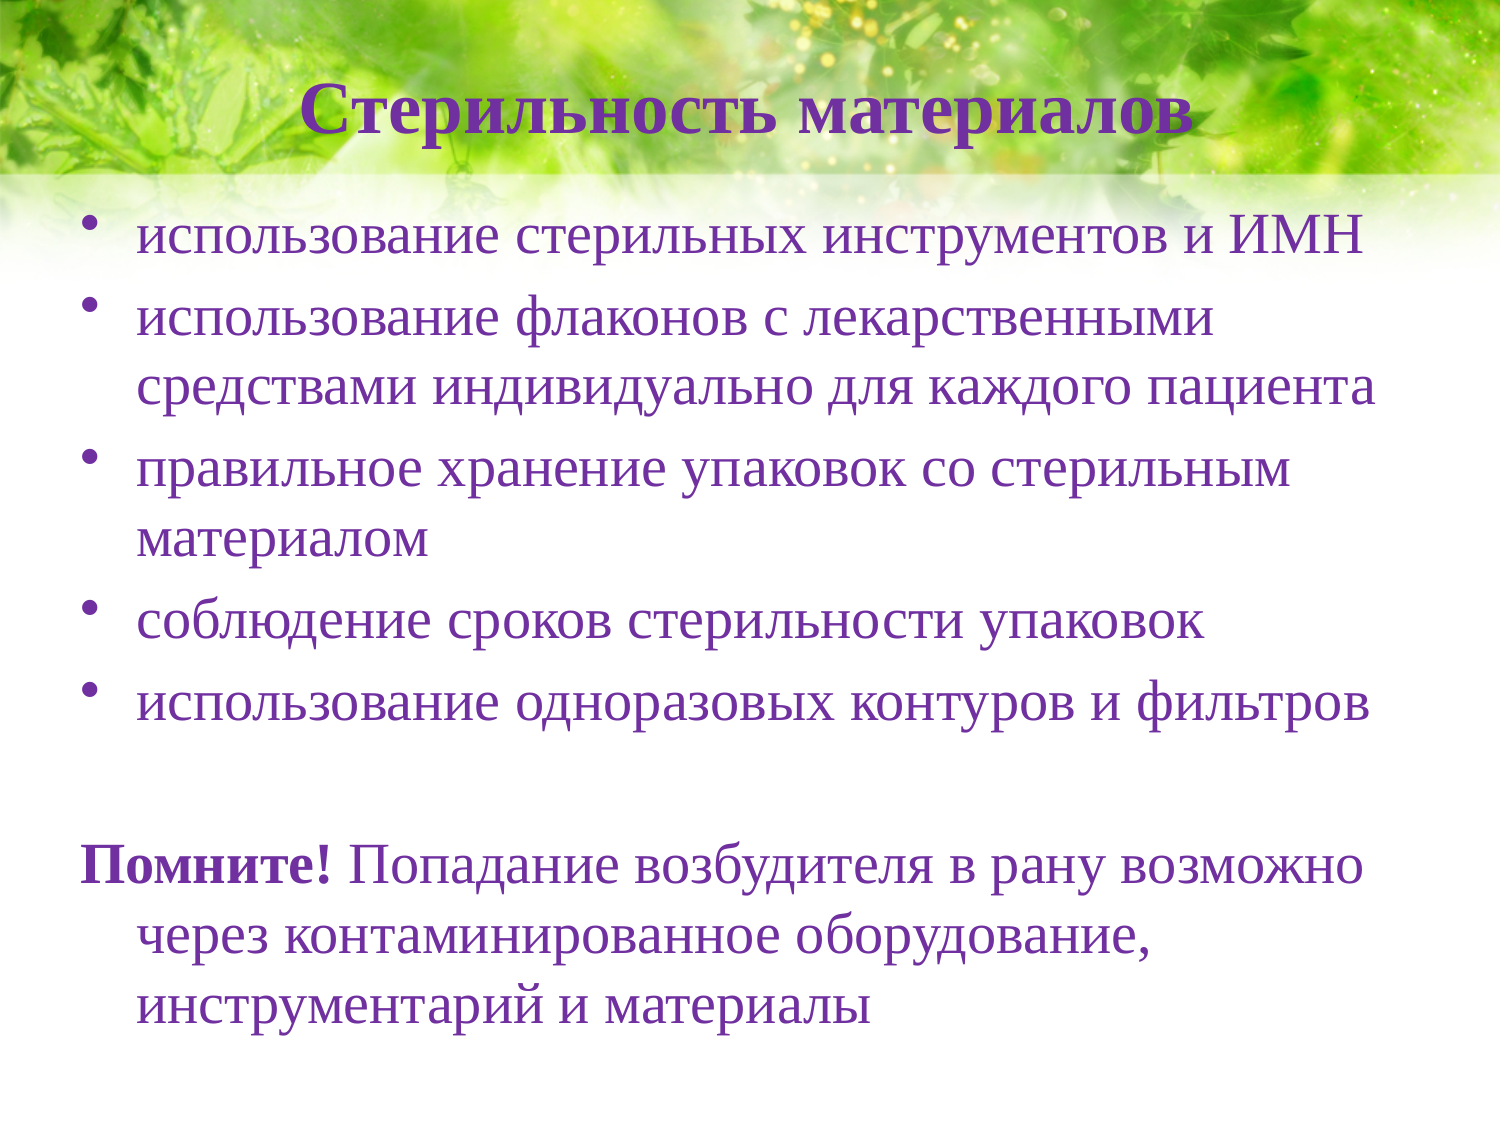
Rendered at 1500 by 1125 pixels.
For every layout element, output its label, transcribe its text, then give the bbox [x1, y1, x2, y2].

picture [0, 0, 1500, 1125]
title Стерильность материалов [62, 44, 1451, 163]
list использование стерильных инструментов и ИМН использование флаконов с лекарственными средствами индивидуально для каждого пациента правильное хранение упаковок со стерильным материалом соблюдение сроков стерильности упаковок использование одноразовых контуров и фильтров Помните! Попадание возбудителя в рану возможно через контаминированное оборудование, инструментарий и материалы [64, 187, 1471, 1088]
